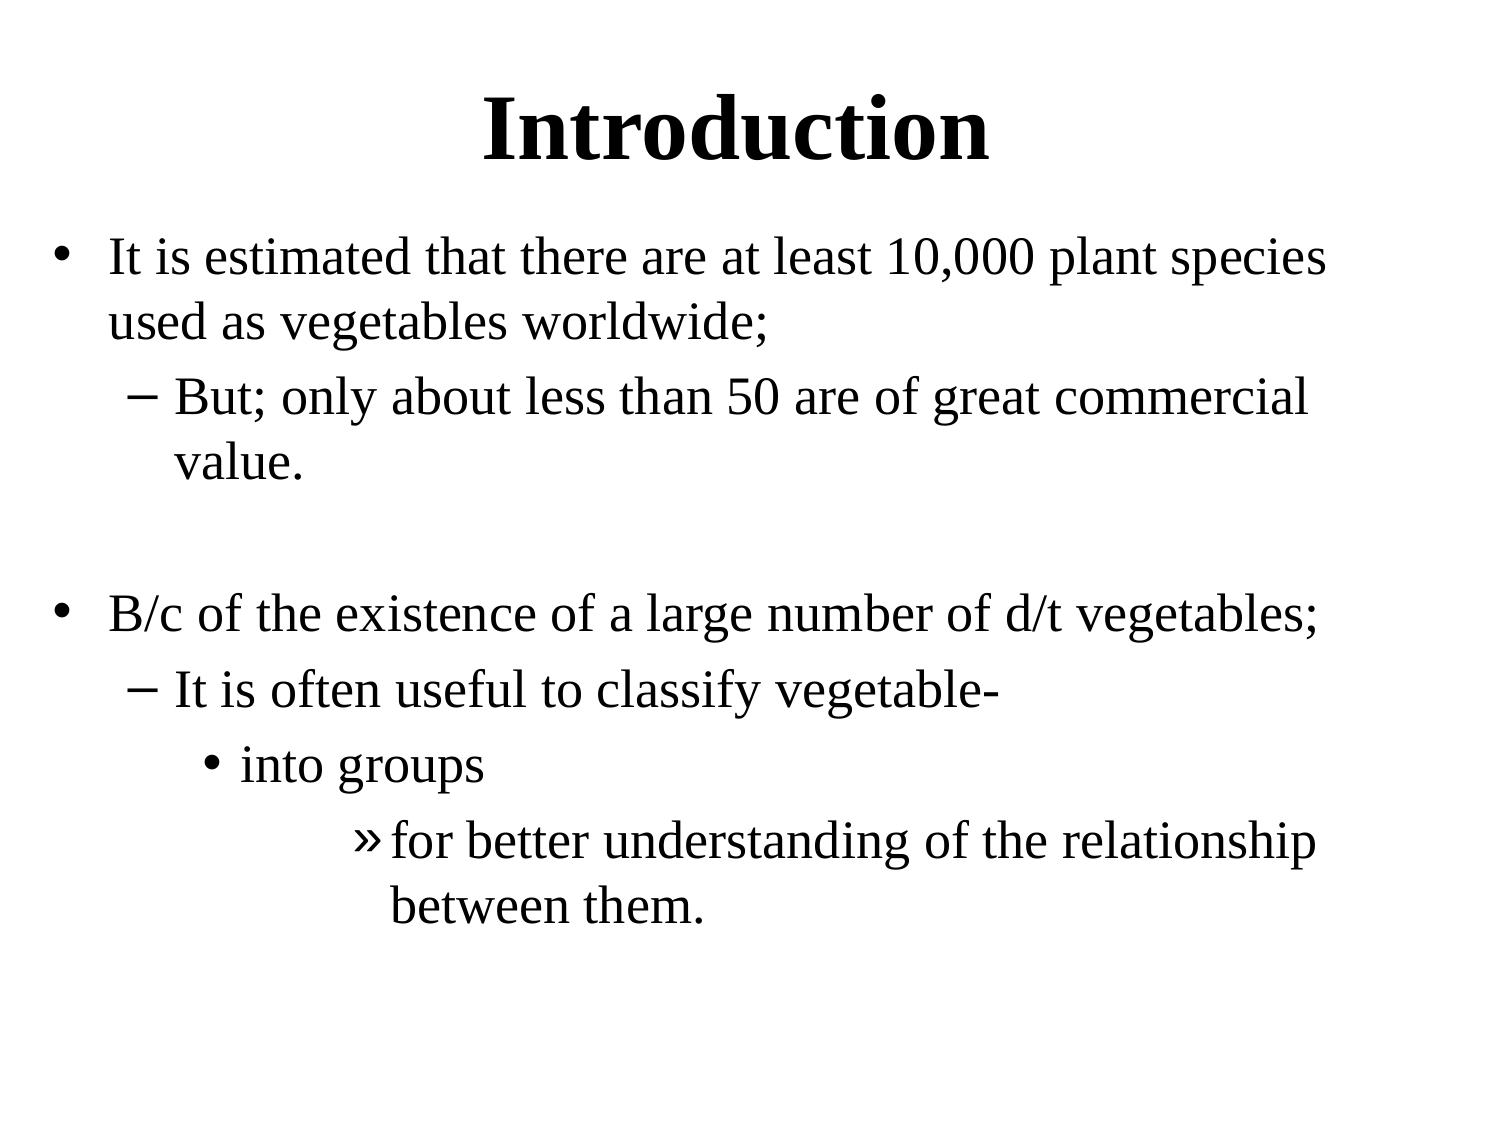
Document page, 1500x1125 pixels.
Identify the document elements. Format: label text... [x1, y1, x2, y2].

title Introduction [0, 57, 1425, 238]
list It is estimated that there are at least 10,000 plant species used as vegetables worldwide; But; only about less than 50 are of great commercial value. B/c of the existence of a large number of d/t vegetables; It is often useful to classify vegetable- into groups for better understanding of the relationship between them. [37, 212, 1450, 1125]
